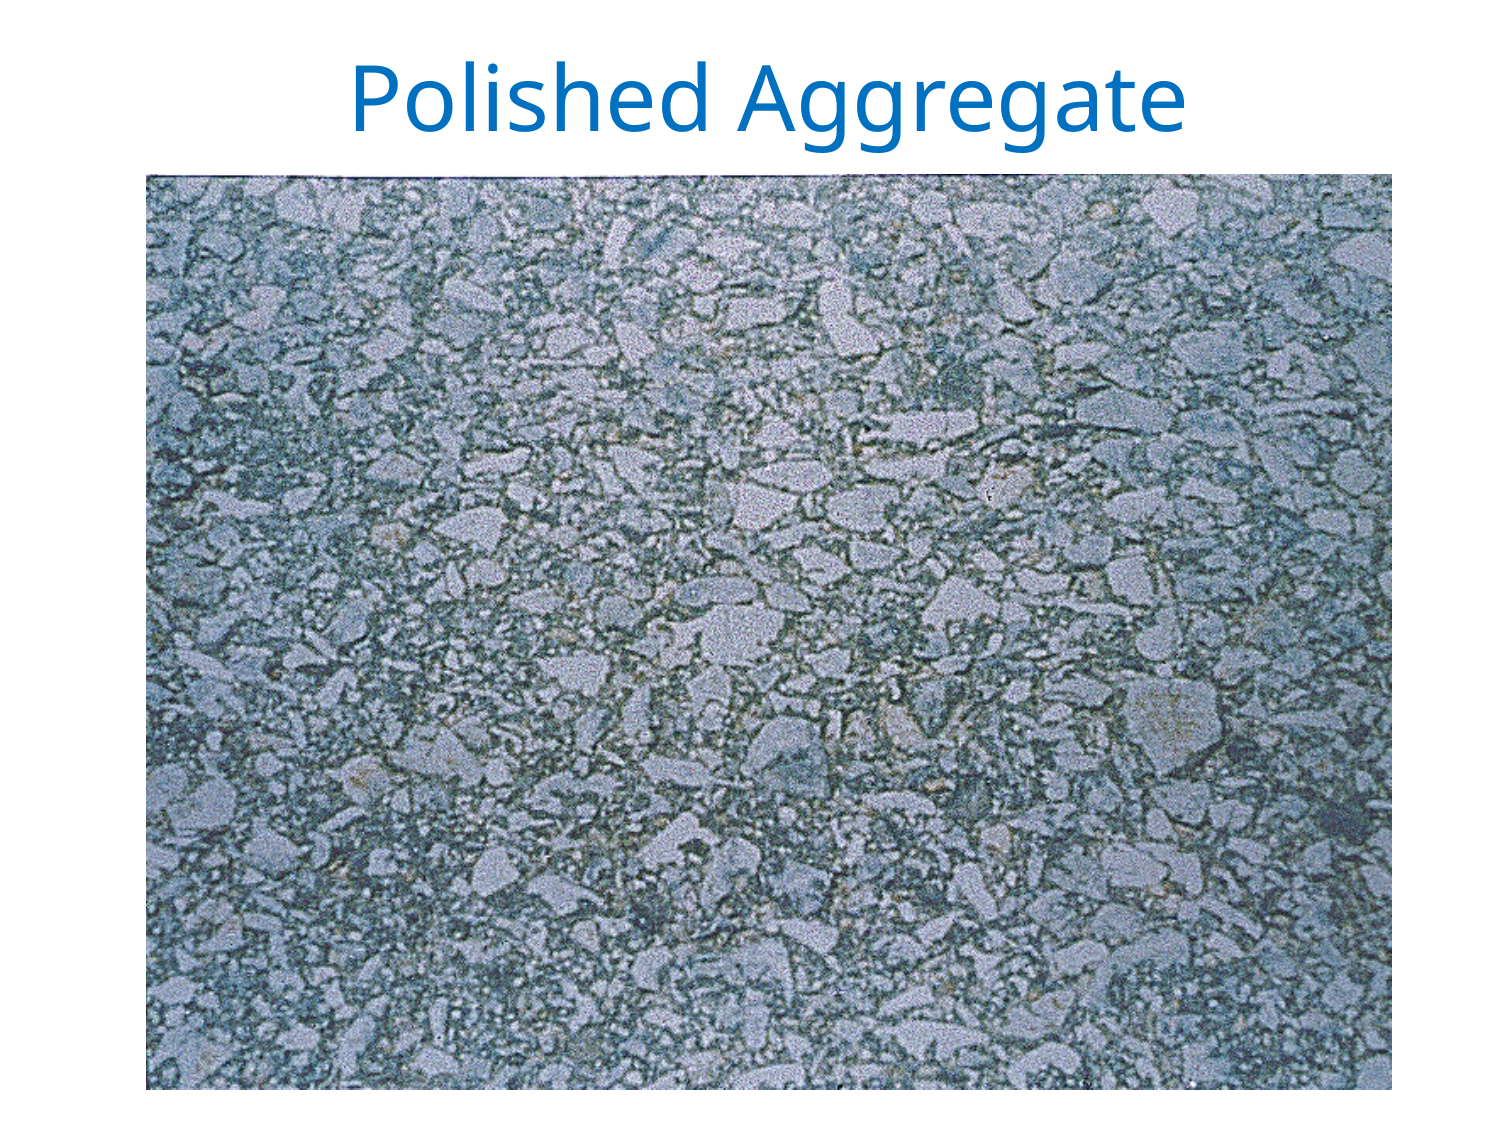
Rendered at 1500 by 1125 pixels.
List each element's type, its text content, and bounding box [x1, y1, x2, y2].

title Polished Aggregate [290, 50, 1247, 154]
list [146, 174, 1392, 1090]
